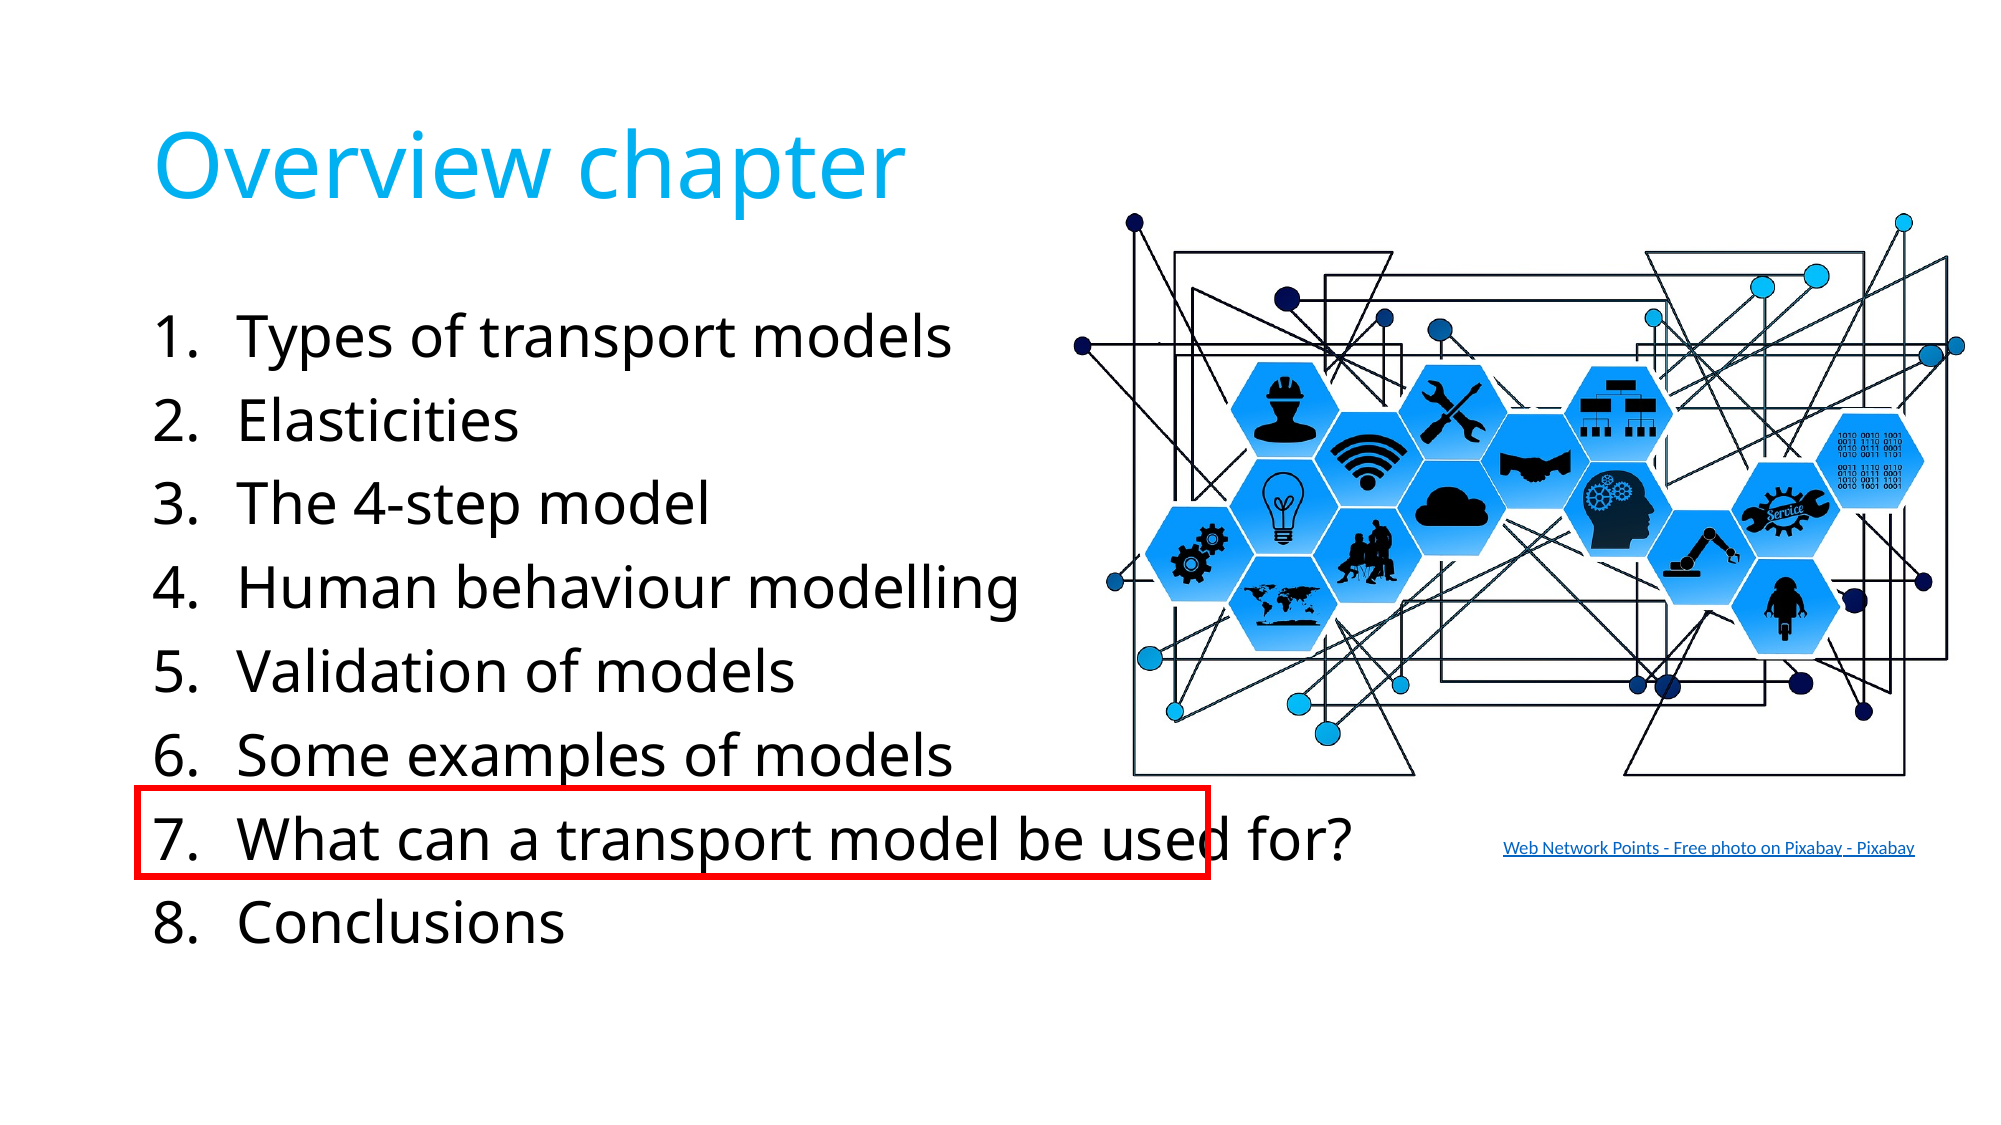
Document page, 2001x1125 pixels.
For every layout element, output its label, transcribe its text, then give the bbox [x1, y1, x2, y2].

picture [1059, 195, 1977, 806]
title Overview chapter [137, 59, 1863, 278]
text_box Web Network Points - Free photo on Pixabay - Pixabay [1488, 827, 1963, 866]
text_box [136, 787, 1209, 878]
list Types of transport models Elasticities The 4-step model Human behaviour modelling Validation of models Some examples of models What can a transport model be used for? Conclusions [137, 299, 1059, 787]
list Types of transport models Elasticities The 4-step model Human behaviour modelling Validation of models Some examples of models What can a transport model be used for? Conclusions [137, 806, 1863, 1014]
